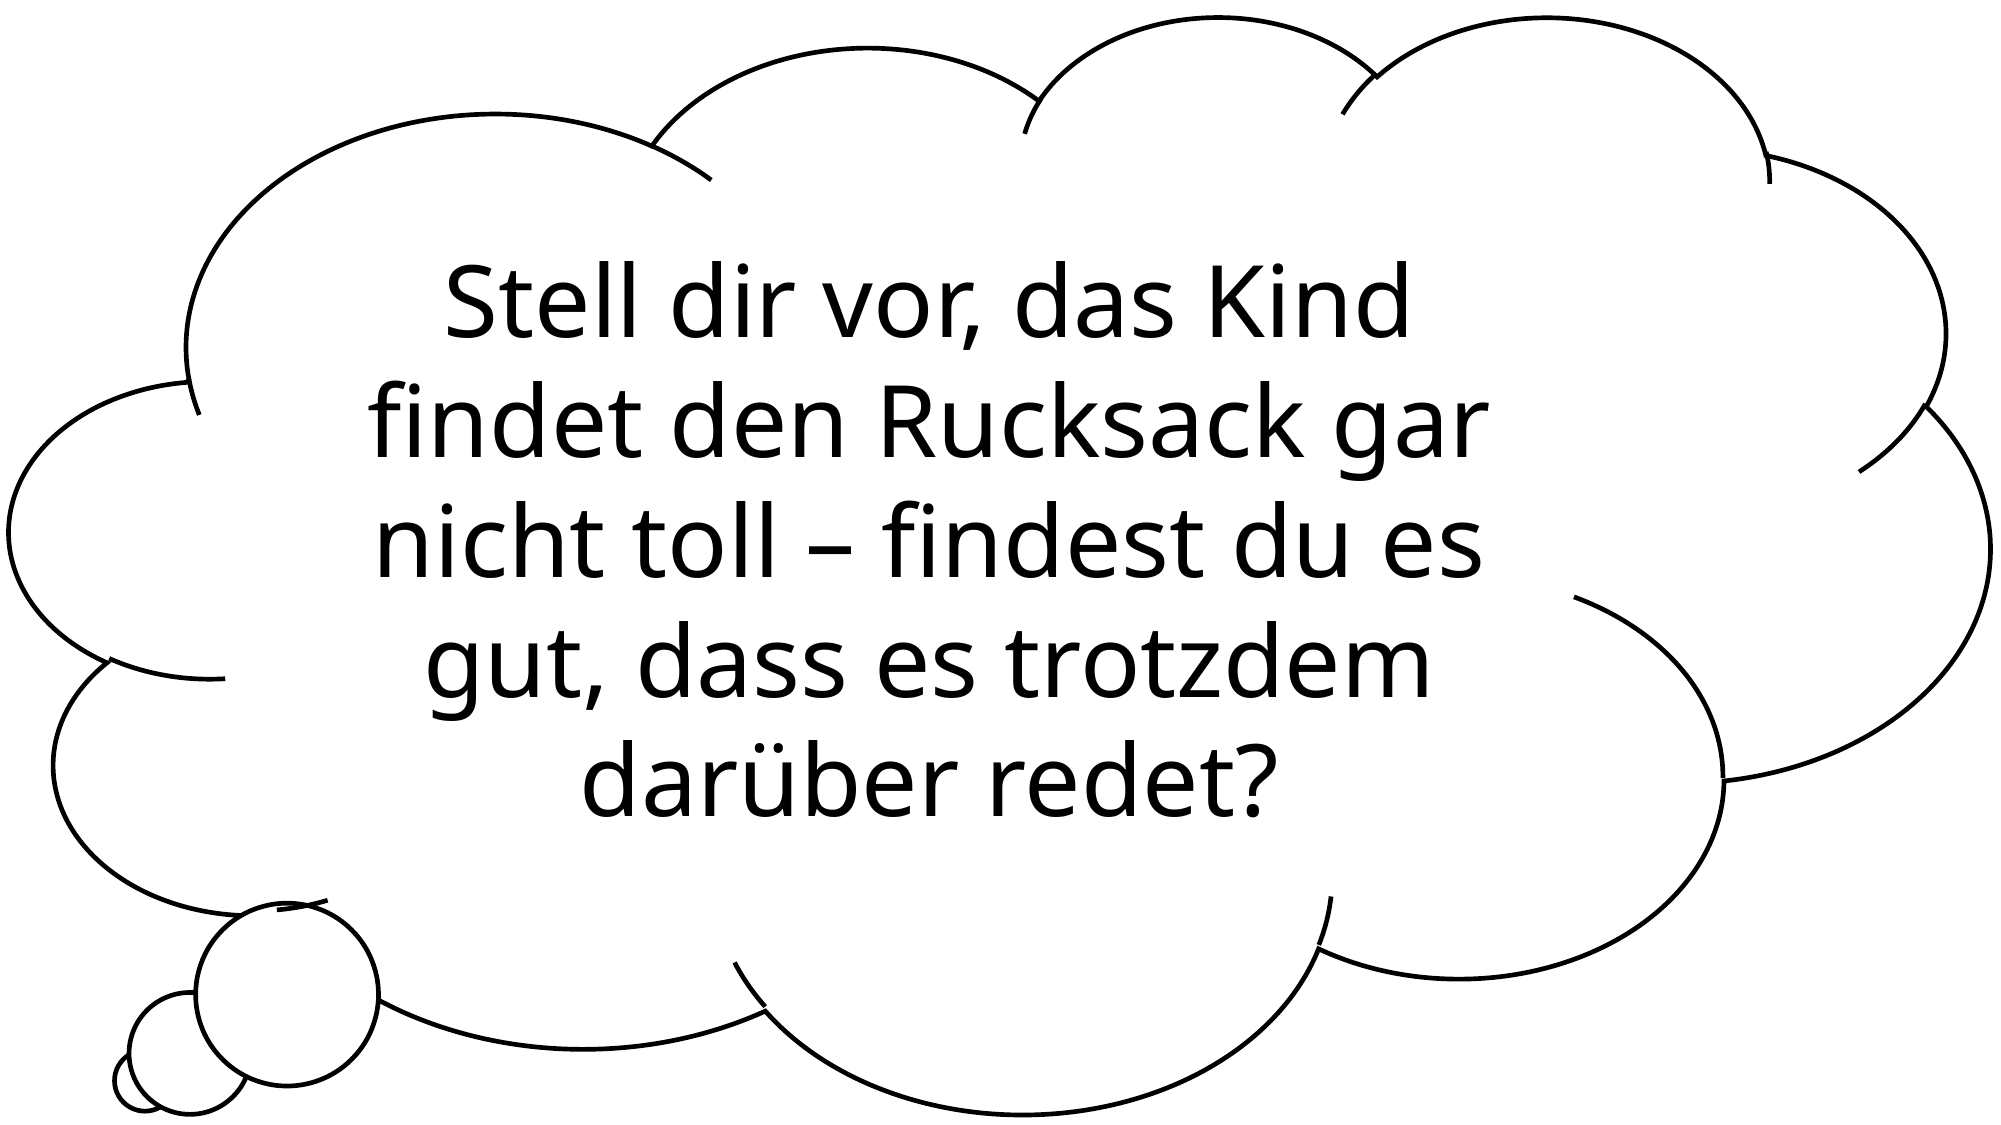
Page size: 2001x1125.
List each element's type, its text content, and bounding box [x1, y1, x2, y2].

text_box Stell dir vor, das Kind findet den Rucksack gar nicht toll – findest du es gut, dass es trotzdem darüber redet? [7, 16, 1992, 1117]
